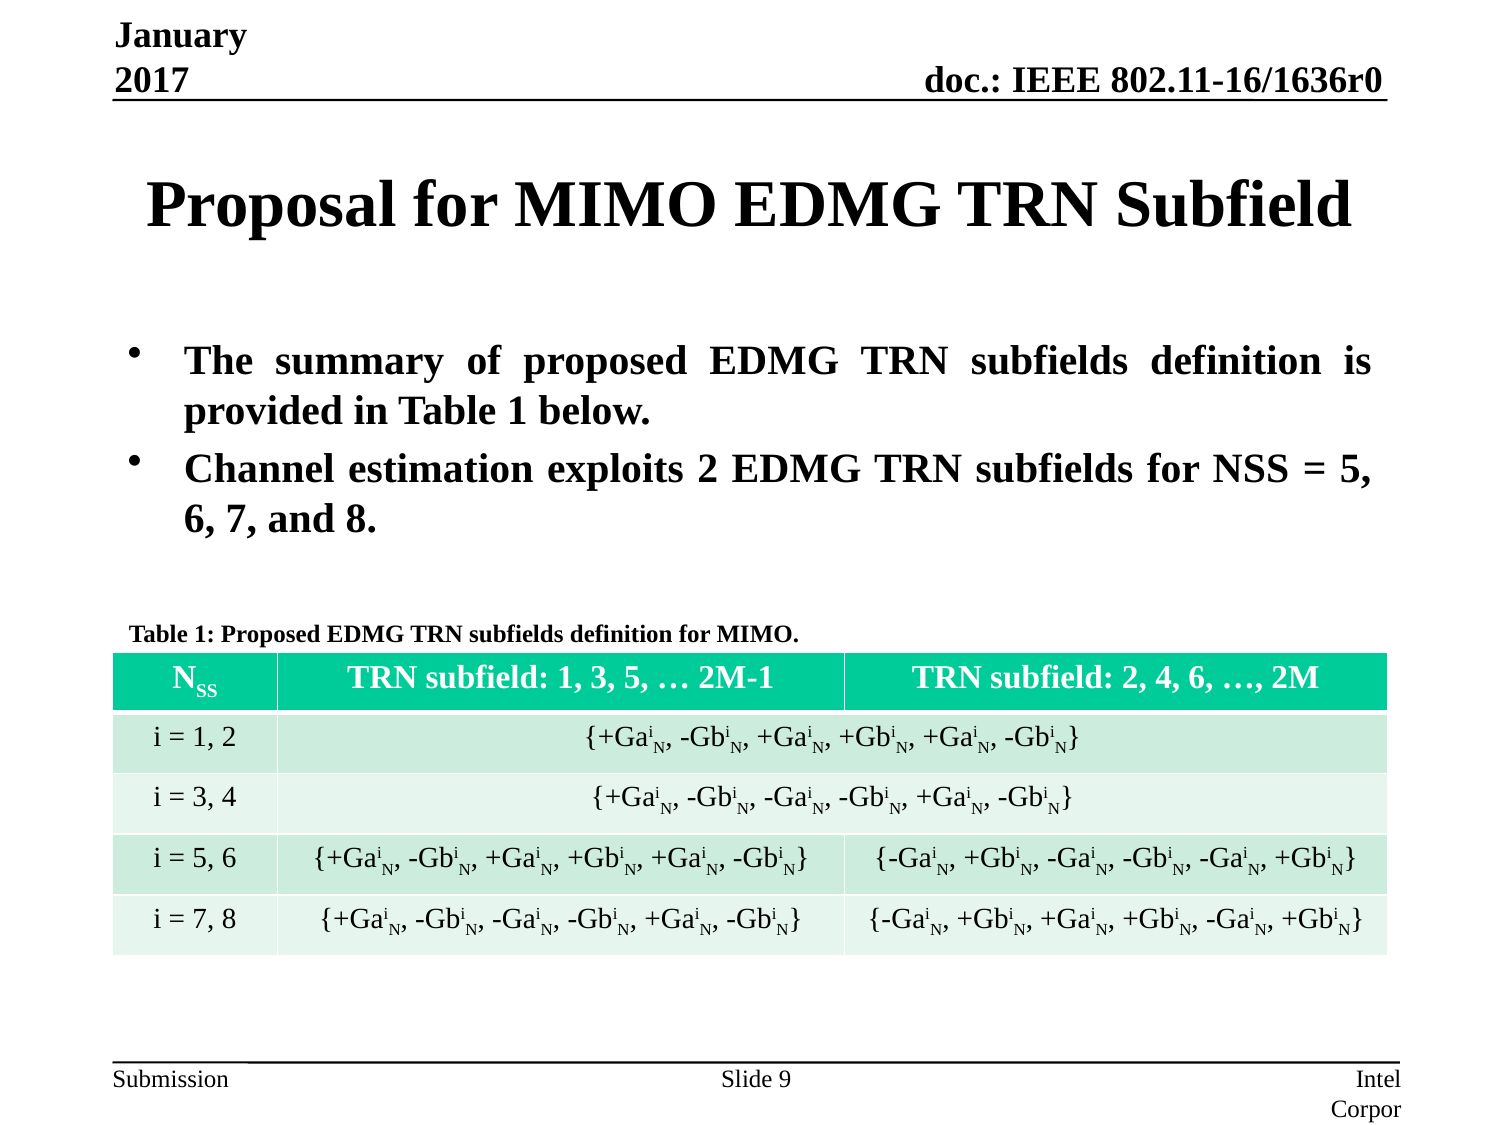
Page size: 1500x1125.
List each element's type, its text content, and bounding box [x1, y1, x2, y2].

table_cell i = 1, 2 [113, 715, 277, 773]
table_cell {-GaiN, +GbiN, +GaiN, +GbiN, -GaiN, +GbiN} [845, 896, 1387, 955]
title Proposal for MIMO EDMG TRN Subfield [112, 112, 1388, 288]
table_header TRN subfield: 2, 4, 6, …, 2M [845, 653, 1387, 710]
slide_number Slide 9 [712, 1062, 800, 1093]
table_header NSS [113, 653, 277, 710]
table_cell {+GaiN, -GbiN, -GaiN, -GbiN, +GaiN, -GbiN} [278, 774, 1387, 833]
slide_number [114, 54, 316, 100]
table_cell {+GaiN, -GbiN, -GaiN, -GbiN, +GaiN, -GbiN} [278, 896, 844, 955]
table_cell {-GaiN, +GbiN, -GaiN, -GbiN, -GaiN, +GbiN} [845, 835, 1387, 894]
footer Intel Corporation [1325, 1062, 1402, 1093]
table_cell {+GaiN, -GbiN, +GaiN, +GbiN, +GaiN, -GbiN} [278, 835, 844, 894]
text_box Table 1: Proposed EDMG TRN subfields definition for MIMO. [114, 609, 1022, 655]
text_box The summary of proposed EDMG TRN subfields definition is provided in Table 1 below. Channel estimation exploits 2 EDMG TRN subfields for NSS = 5, 6, 7, and 8. [112, 324, 1388, 634]
table_cell i = 7, 8 [113, 896, 277, 955]
table_cell {+GaiN, -GbiN, +GaiN, +GbiN, +GaiN, -GbiN} [278, 715, 1387, 773]
table_cell i = 3, 4 [113, 774, 277, 833]
table_cell i = 5, 6 [113, 835, 277, 894]
table_header TRN subfield: 1, 3, 5, … 2M-1 [278, 655, 844, 710]
